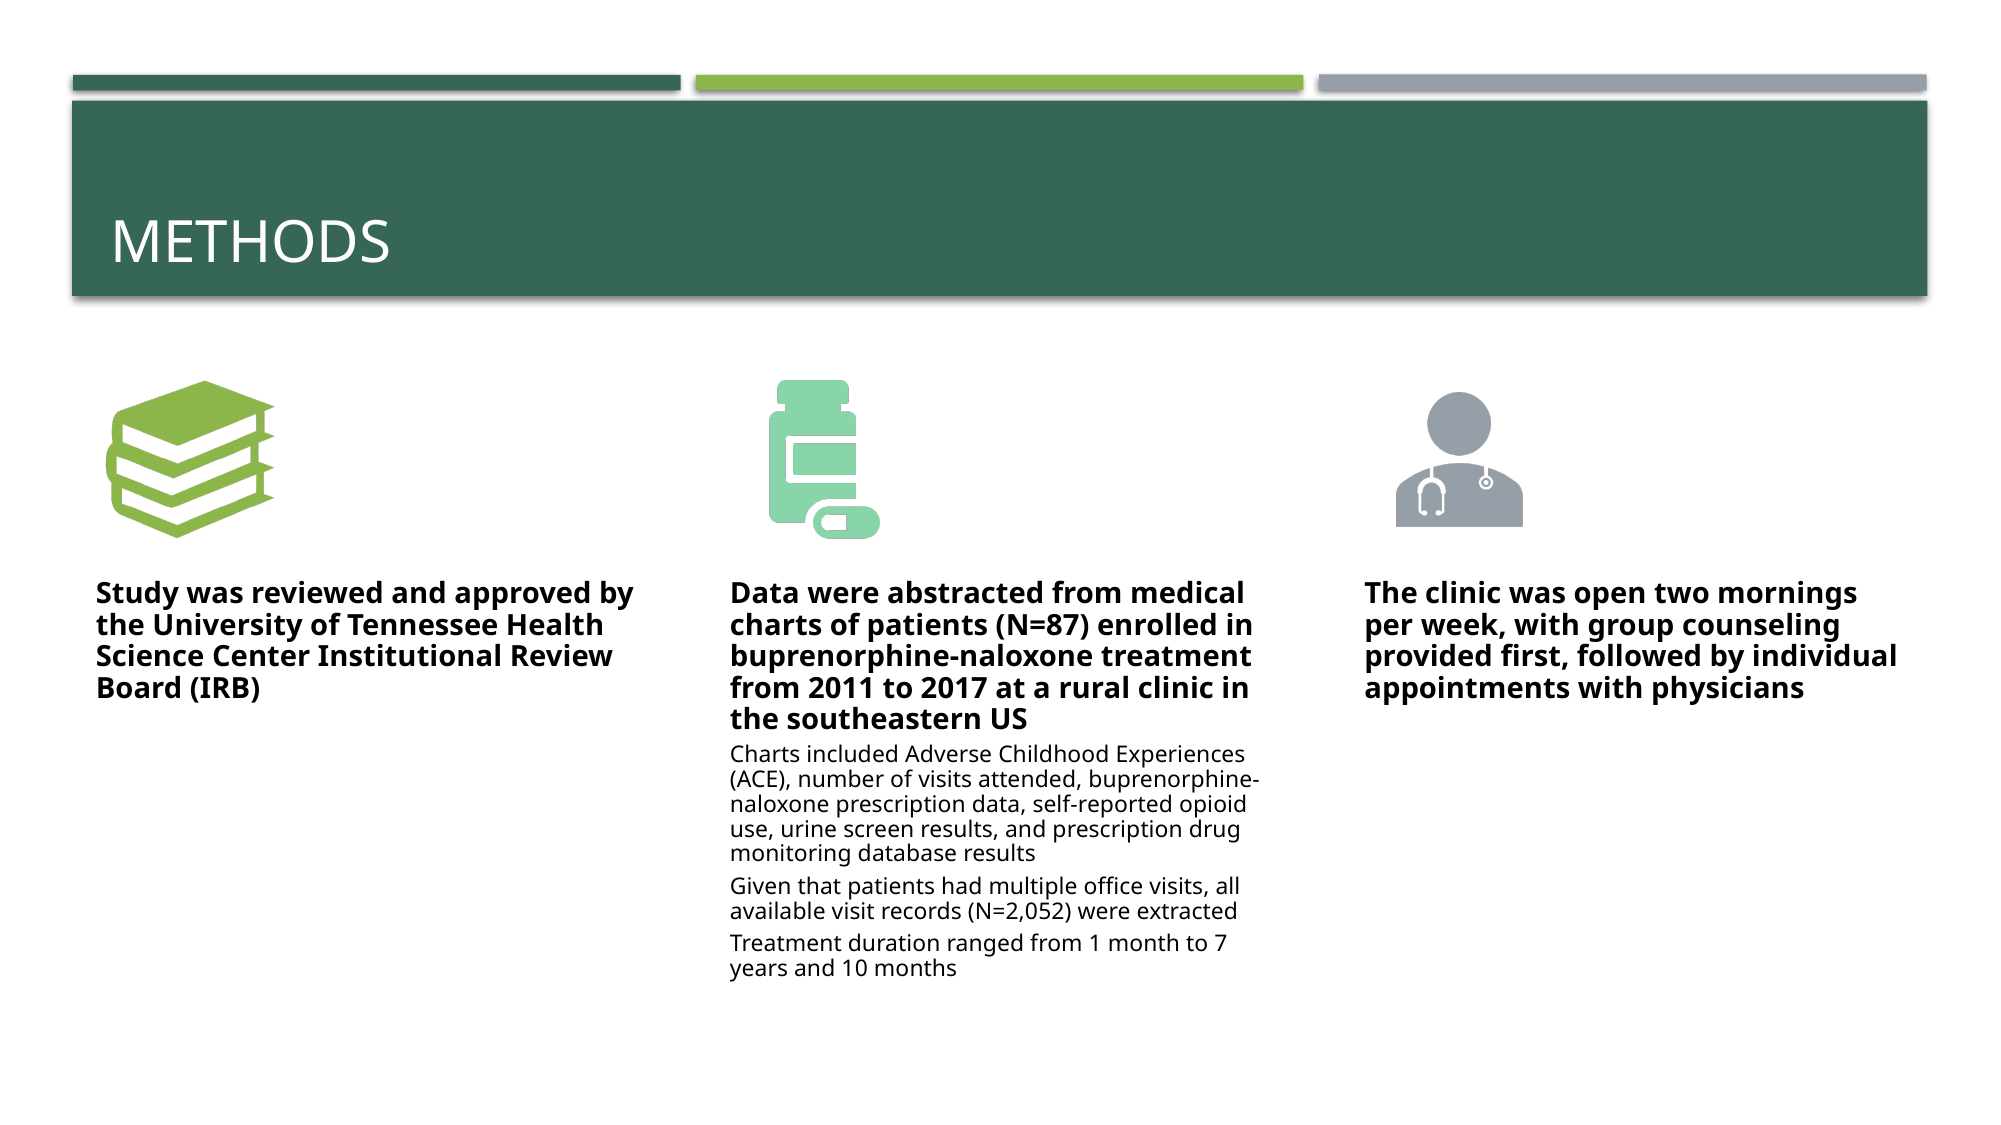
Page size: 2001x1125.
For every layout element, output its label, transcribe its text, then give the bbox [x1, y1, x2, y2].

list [94, 357, 1906, 962]
title METHODS [95, 115, 1905, 282]
